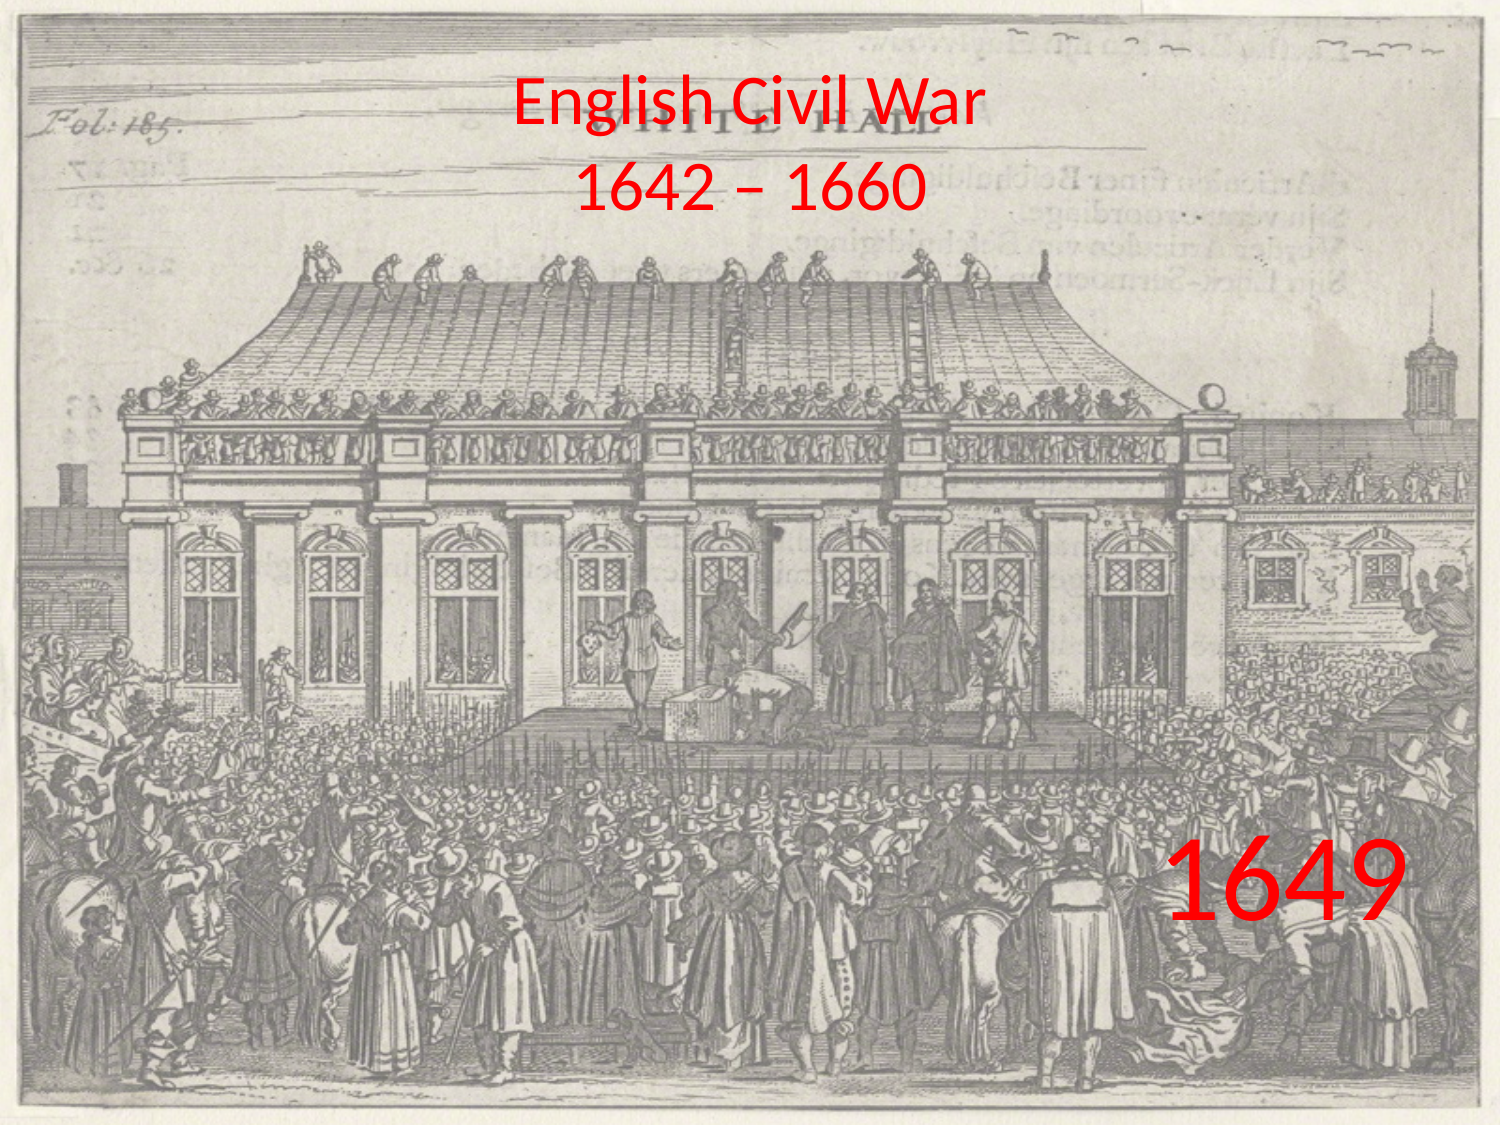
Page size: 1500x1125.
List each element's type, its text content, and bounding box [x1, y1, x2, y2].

list 1649 [75, 262, 1425, 1005]
title English Civil War 1642 – 1660 [75, 45, 1425, 233]
